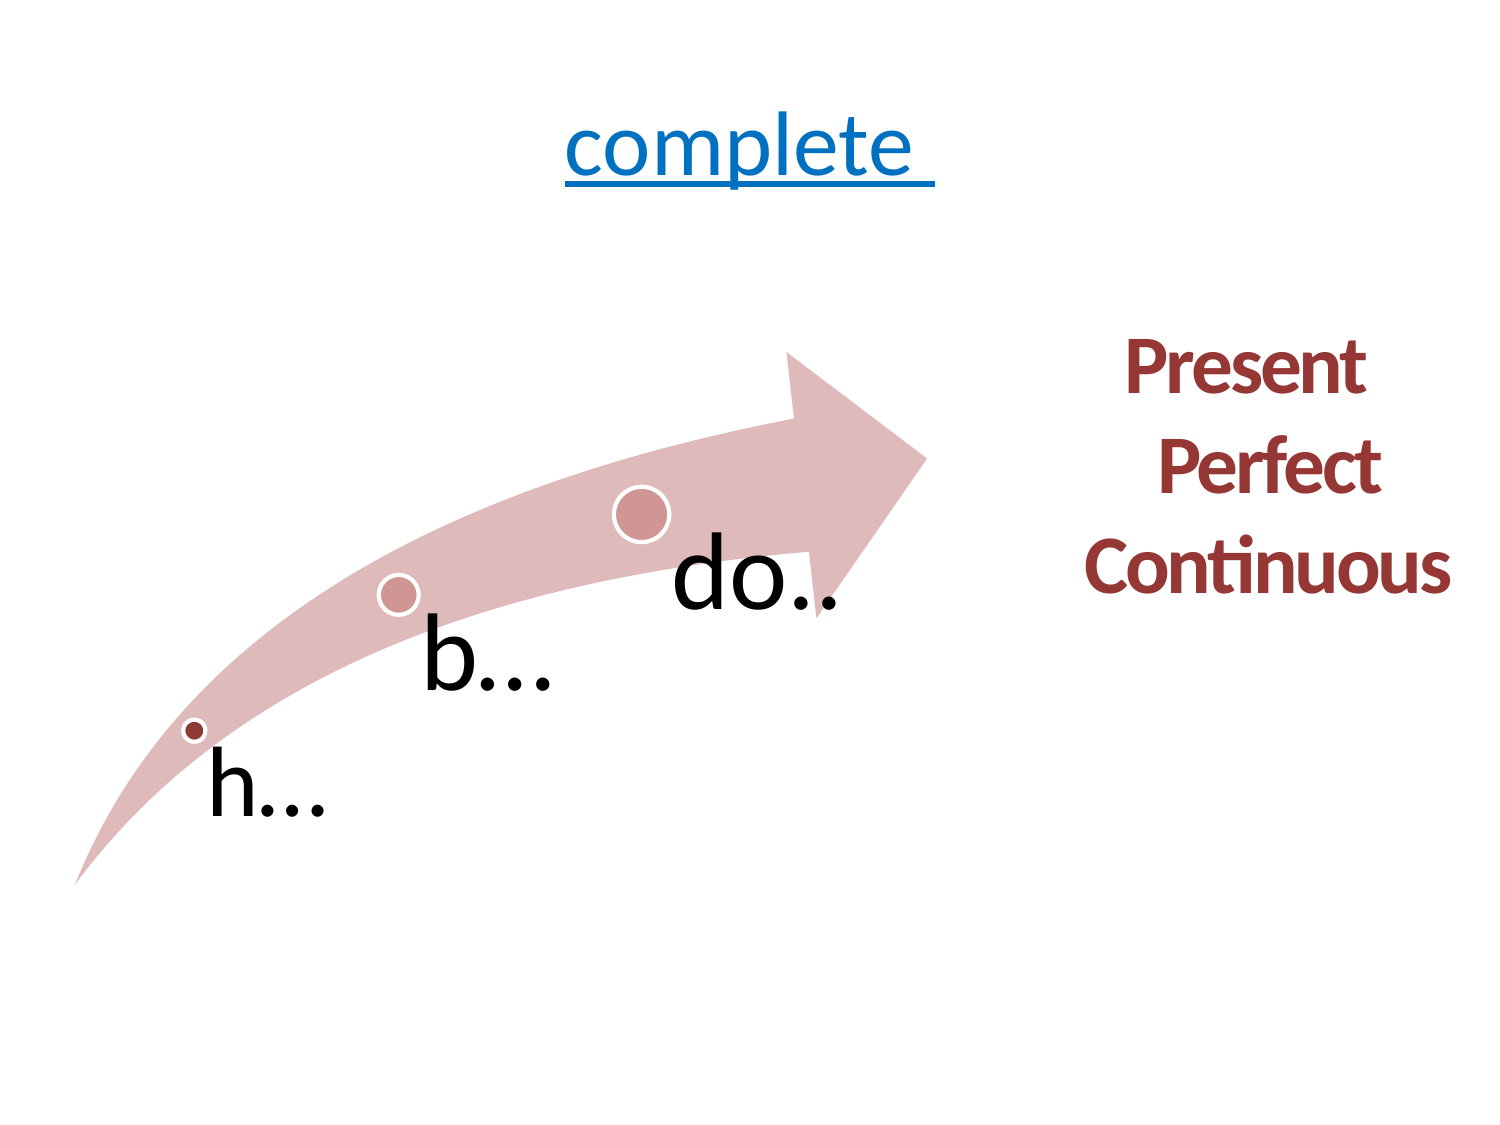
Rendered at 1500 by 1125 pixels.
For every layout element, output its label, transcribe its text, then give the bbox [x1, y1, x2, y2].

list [74, 231, 928, 1006]
list Present Perfect Continuous [938, 302, 1477, 646]
title complete [74, 44, 1426, 233]
